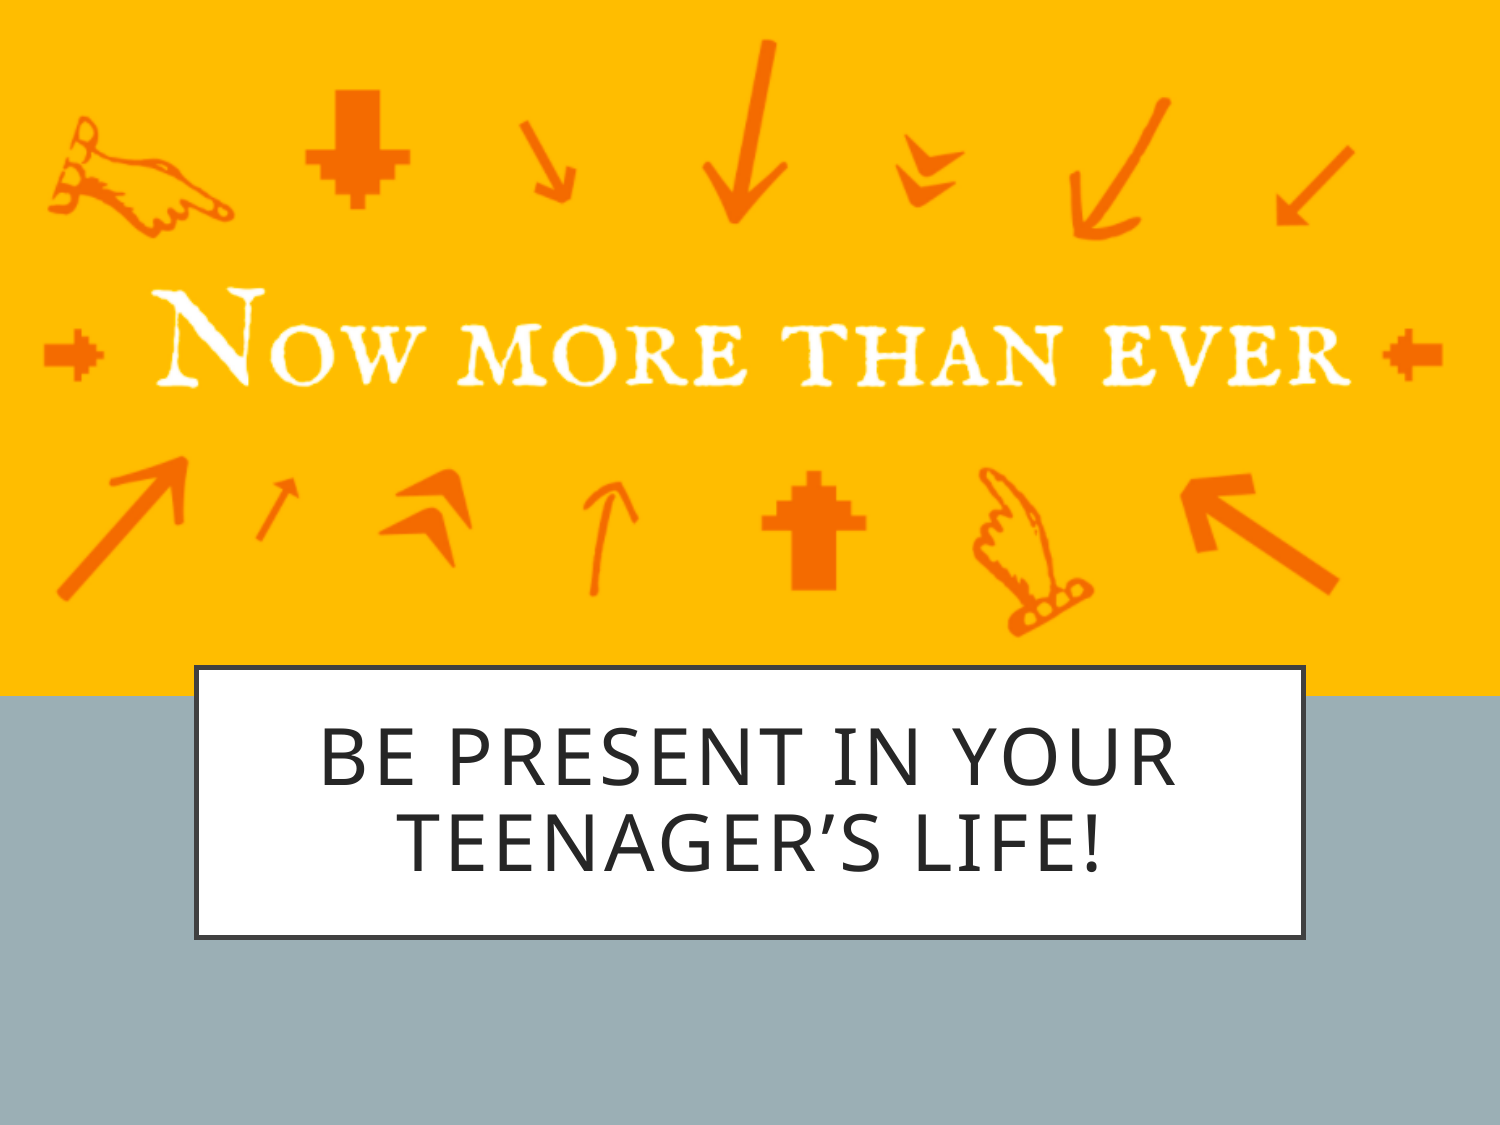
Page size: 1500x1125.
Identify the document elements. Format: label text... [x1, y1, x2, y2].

title Be present in your teenager’s life! [194, 696, 1306, 940]
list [0, 0, 1500, 696]
